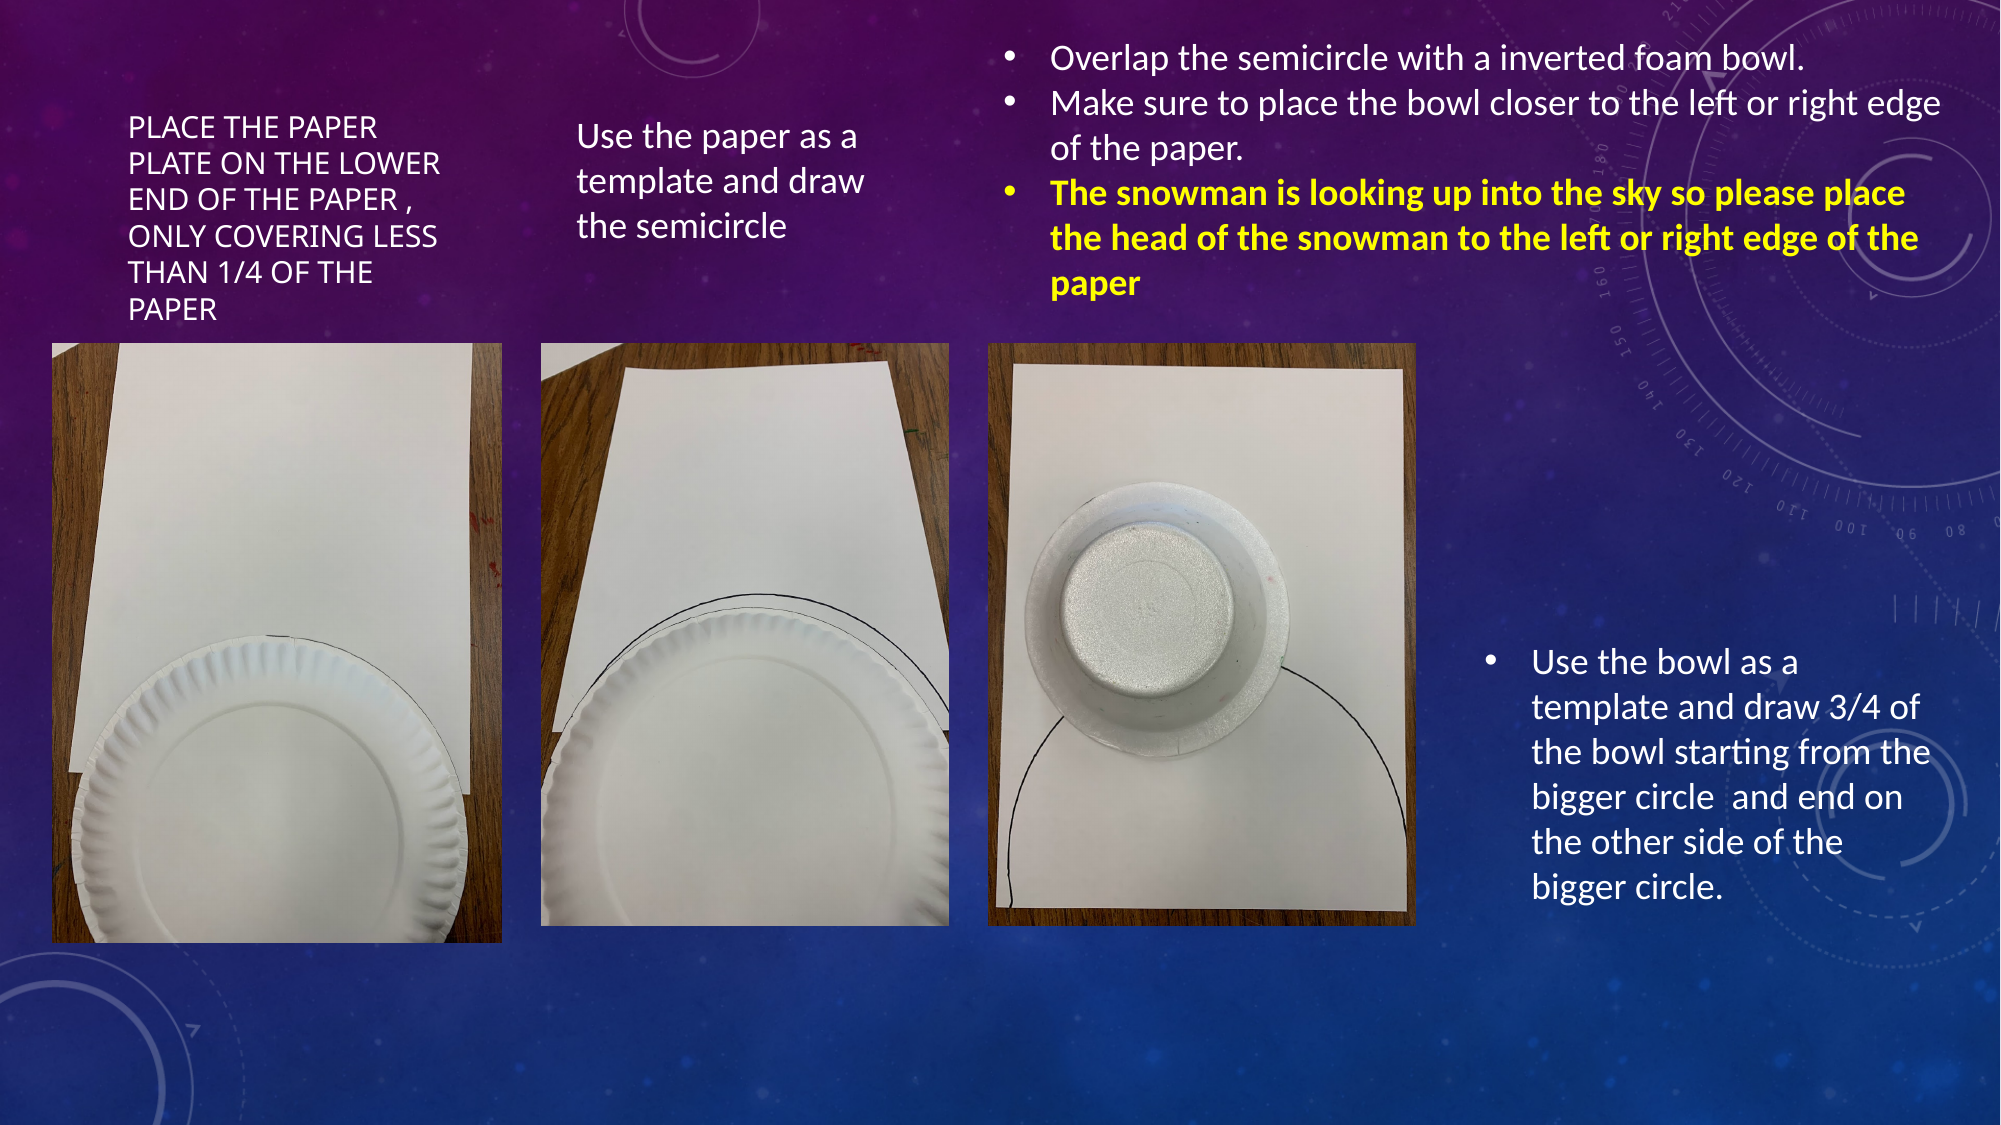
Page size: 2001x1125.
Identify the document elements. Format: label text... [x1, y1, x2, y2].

text_box Use the bowl as a template and draw 3/4 of the bowl starting from the bigger circle and end on the other side of the bigger circle. [1469, 629, 1948, 959]
title Place the paper plate on the lower end of the paper , only covering less than 1/4 of the paper [112, 99, 482, 334]
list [541, 343, 949, 926]
text_box Use the paper as a template and draw the semicircle [561, 103, 926, 254]
text_box Overlap the semicircle with a inverted foam bowl. Make sure to place the bowl closer to the left or right edge of the paper. The snowman is looking up into the sky so please place the head of the snowman to the left or right edge of the paper [988, 25, 1978, 310]
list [52, 343, 502, 943]
picture [0, 0, 2001, 1125]
